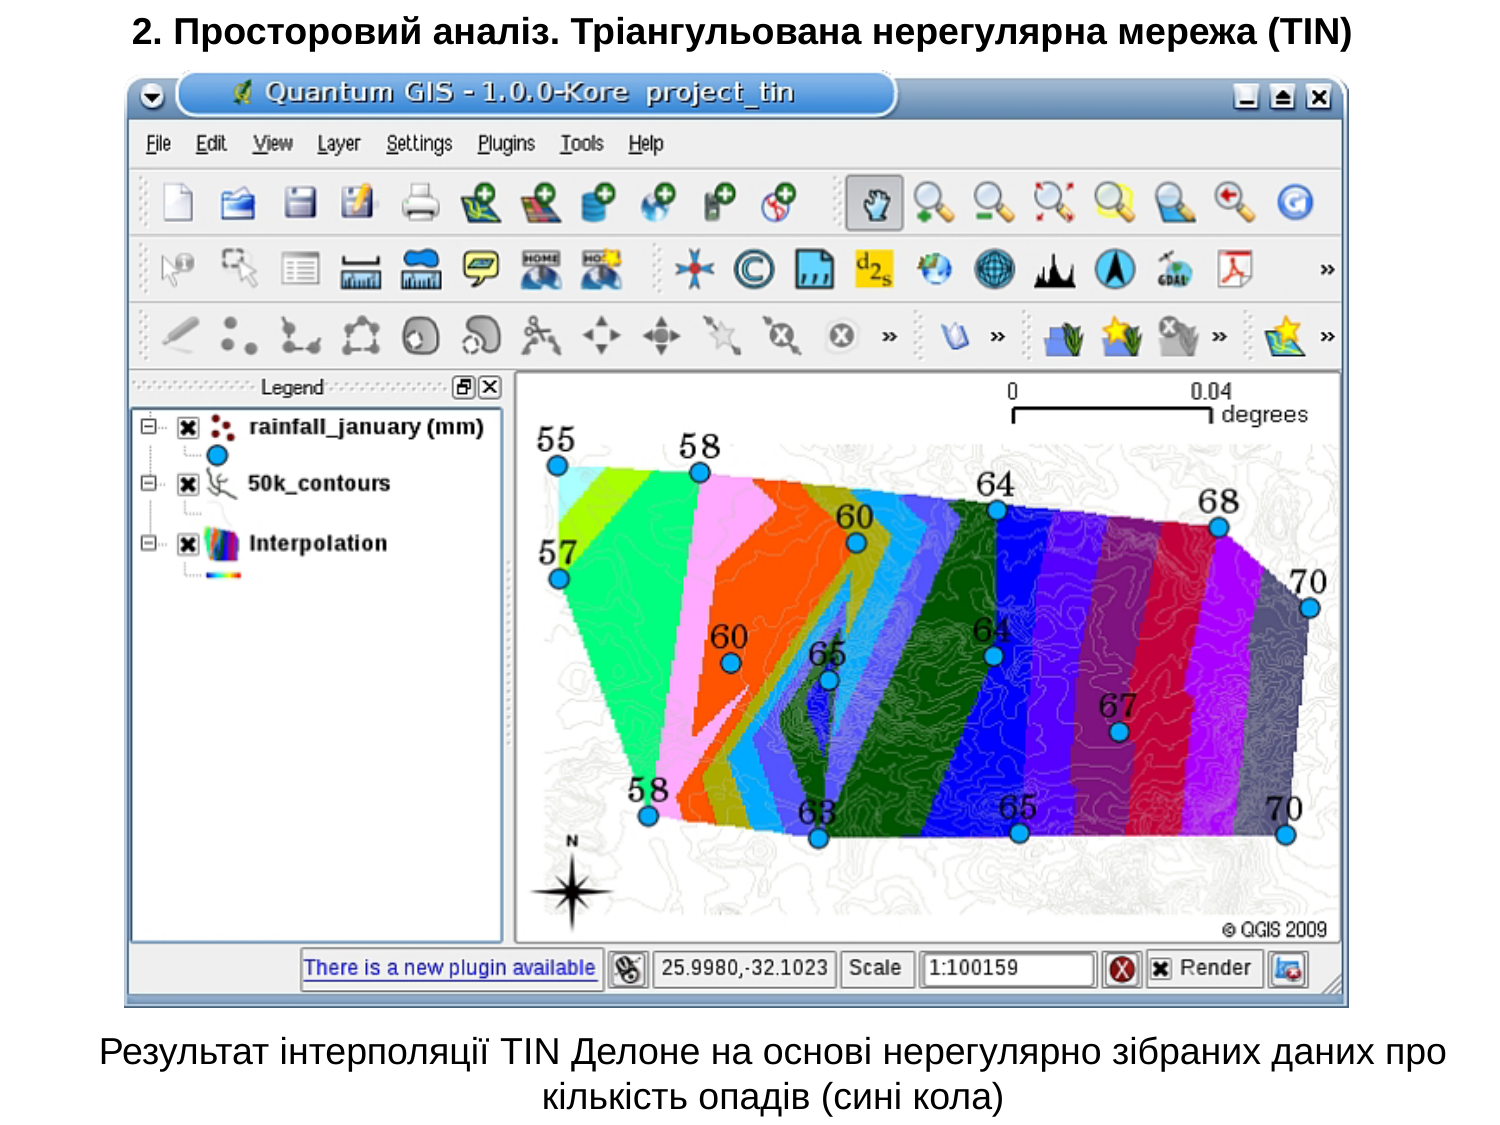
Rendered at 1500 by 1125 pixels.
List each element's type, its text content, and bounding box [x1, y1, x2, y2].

text_box Результат інтерполяції TIN Делоне на основі нерегулярно зібраних даних про кількість опадів (сині кола) [46, 1019, 1500, 1125]
text_box 2. Просторовий аналіз. Тріангульована нерегулярна мережа (TIN) [117, 0, 1500, 60]
picture [124, 70, 1349, 1009]
